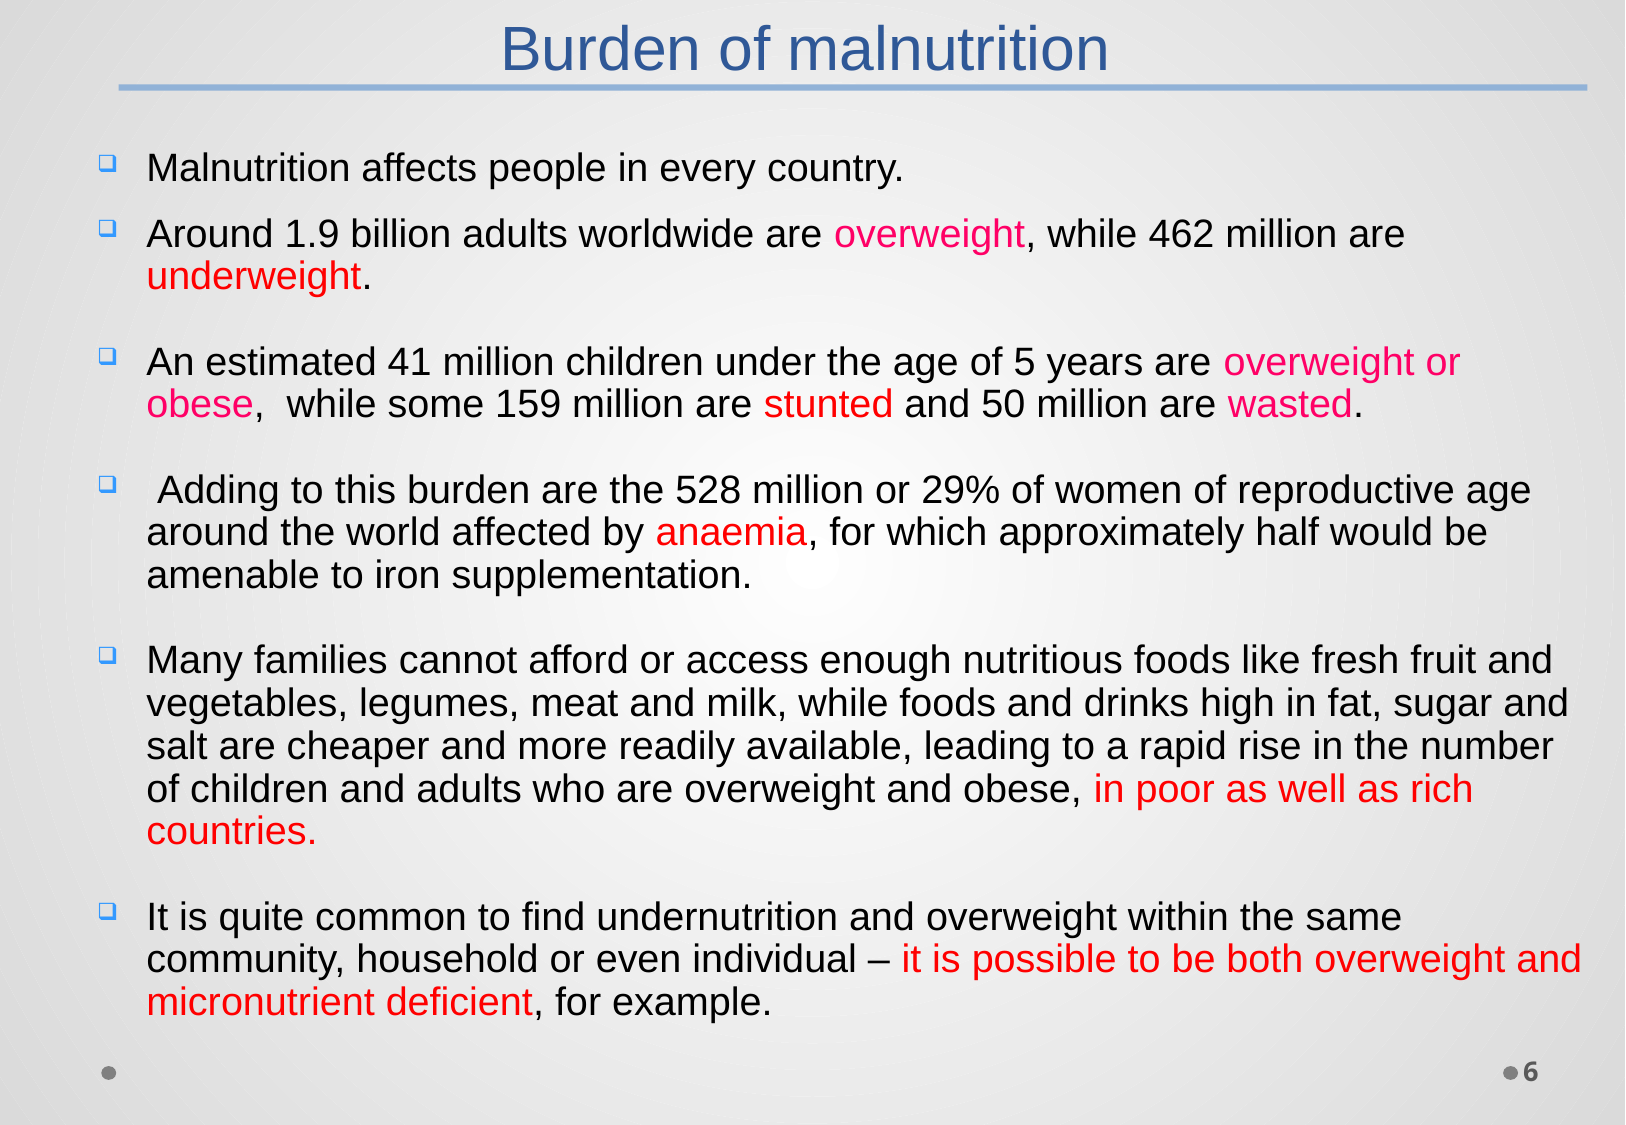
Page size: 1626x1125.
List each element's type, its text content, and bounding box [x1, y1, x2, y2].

title Burden of malnutrition [67, 12, 1544, 92]
text_box Malnutrition affects people in every country. Around 1.9 billion adults worldwide are overweight, while 462 million are underweight. An estimated 41 million children under the age of 5 years are overweight or obese, while some 159 million are stunted and 50 million are wasted. Adding to this burden are the 528 million or 29% of women of reproductive age around the world affected by anaemia, for which approximately half would be amenable to iron supplementation. Many families cannot afford or access enough nutritious foods like fresh fruit and vegetables, legumes, meat and milk, while foods and drinks high in fat, sugar and salt are cheaper and more readily available, leading to a rapid rise in the number of children and adults who are overweight and obese, in poor as well as rich countries. It is quite common to find undernutrition and overweight within the same community, household or even individual – it is possible to be both overweight and micronutrient deficient, for example. [81, 139, 1605, 1013]
text_box 6 [1518, 1042, 1619, 1103]
